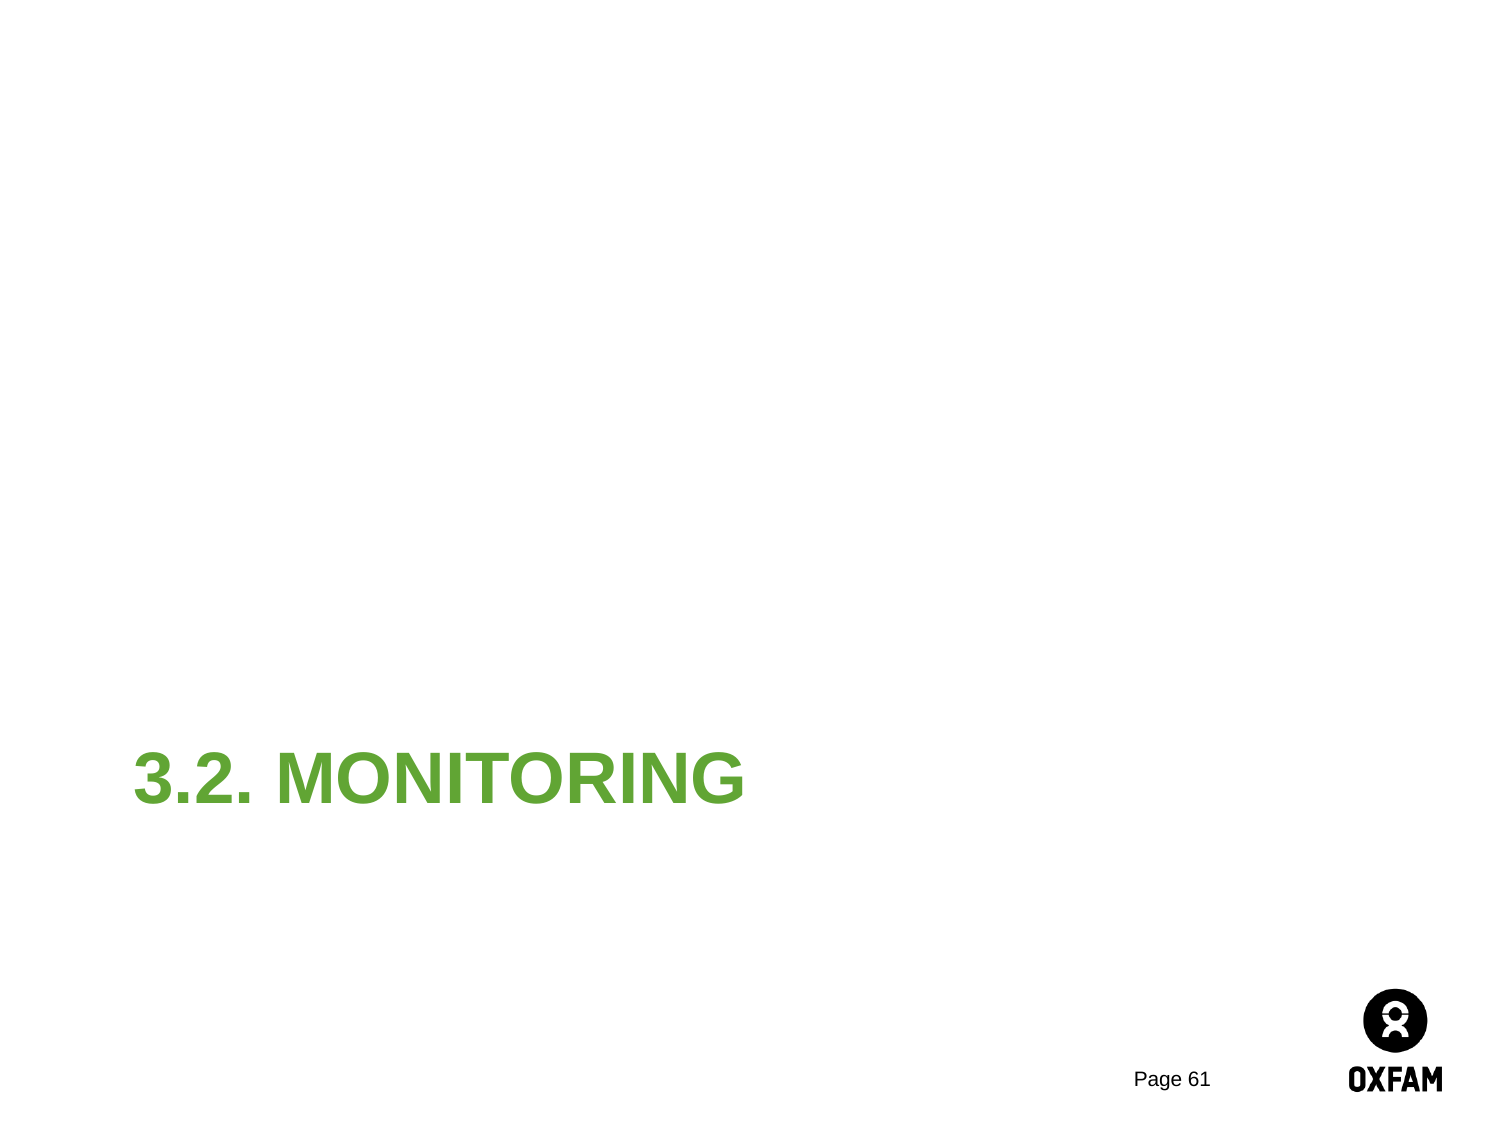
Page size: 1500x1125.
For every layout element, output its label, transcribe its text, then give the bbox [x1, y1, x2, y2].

picture [1345, 985, 1445, 1095]
title 3.2. Monitoring [118, 722, 1394, 947]
